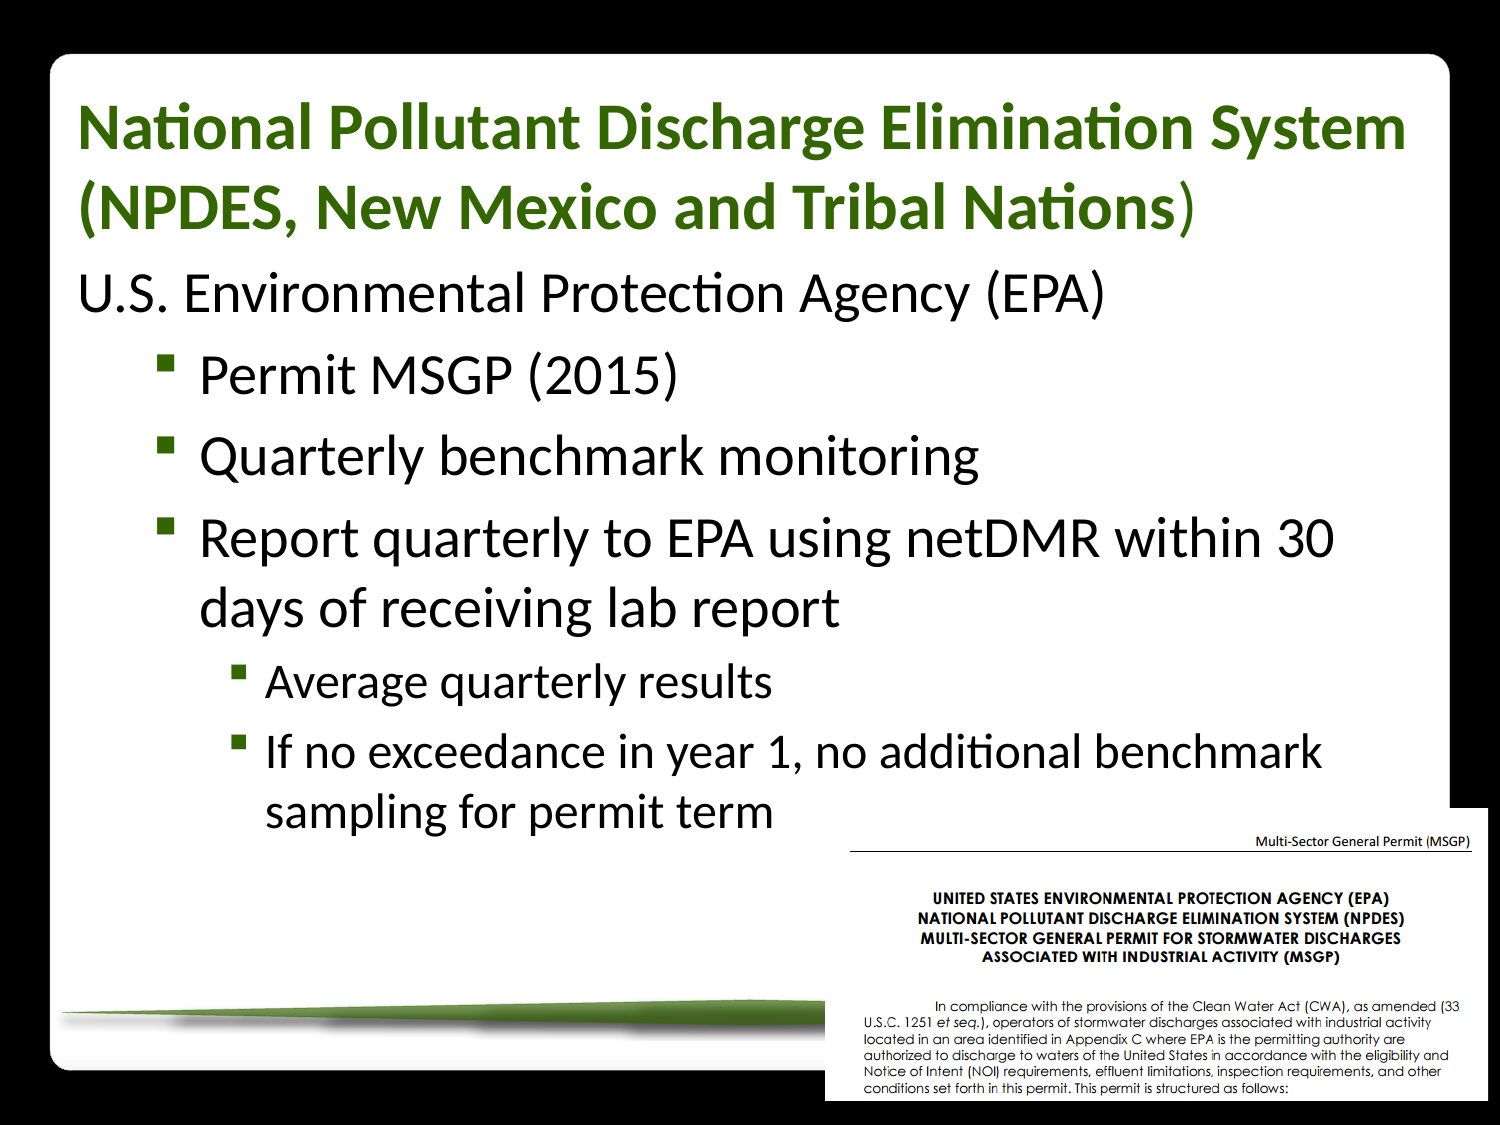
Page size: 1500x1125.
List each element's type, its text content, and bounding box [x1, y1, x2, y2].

text_box [58, 996, 817, 1029]
text_box National Pollutant Discharge Elimination System (NPDES, New Mexico and Tribal Nations) U.S. Environmental Protection Agency (EPA) Permit MSGP (2015) Quarterly benchmark monitoring Report quarterly to EPA using netDMR within 30 days of receiving lab report Average quarterly results If no exceedance in year 1, no additional benchmark sampling for permit term [62, 74, 1425, 888]
picture [824, 808, 1489, 1101]
